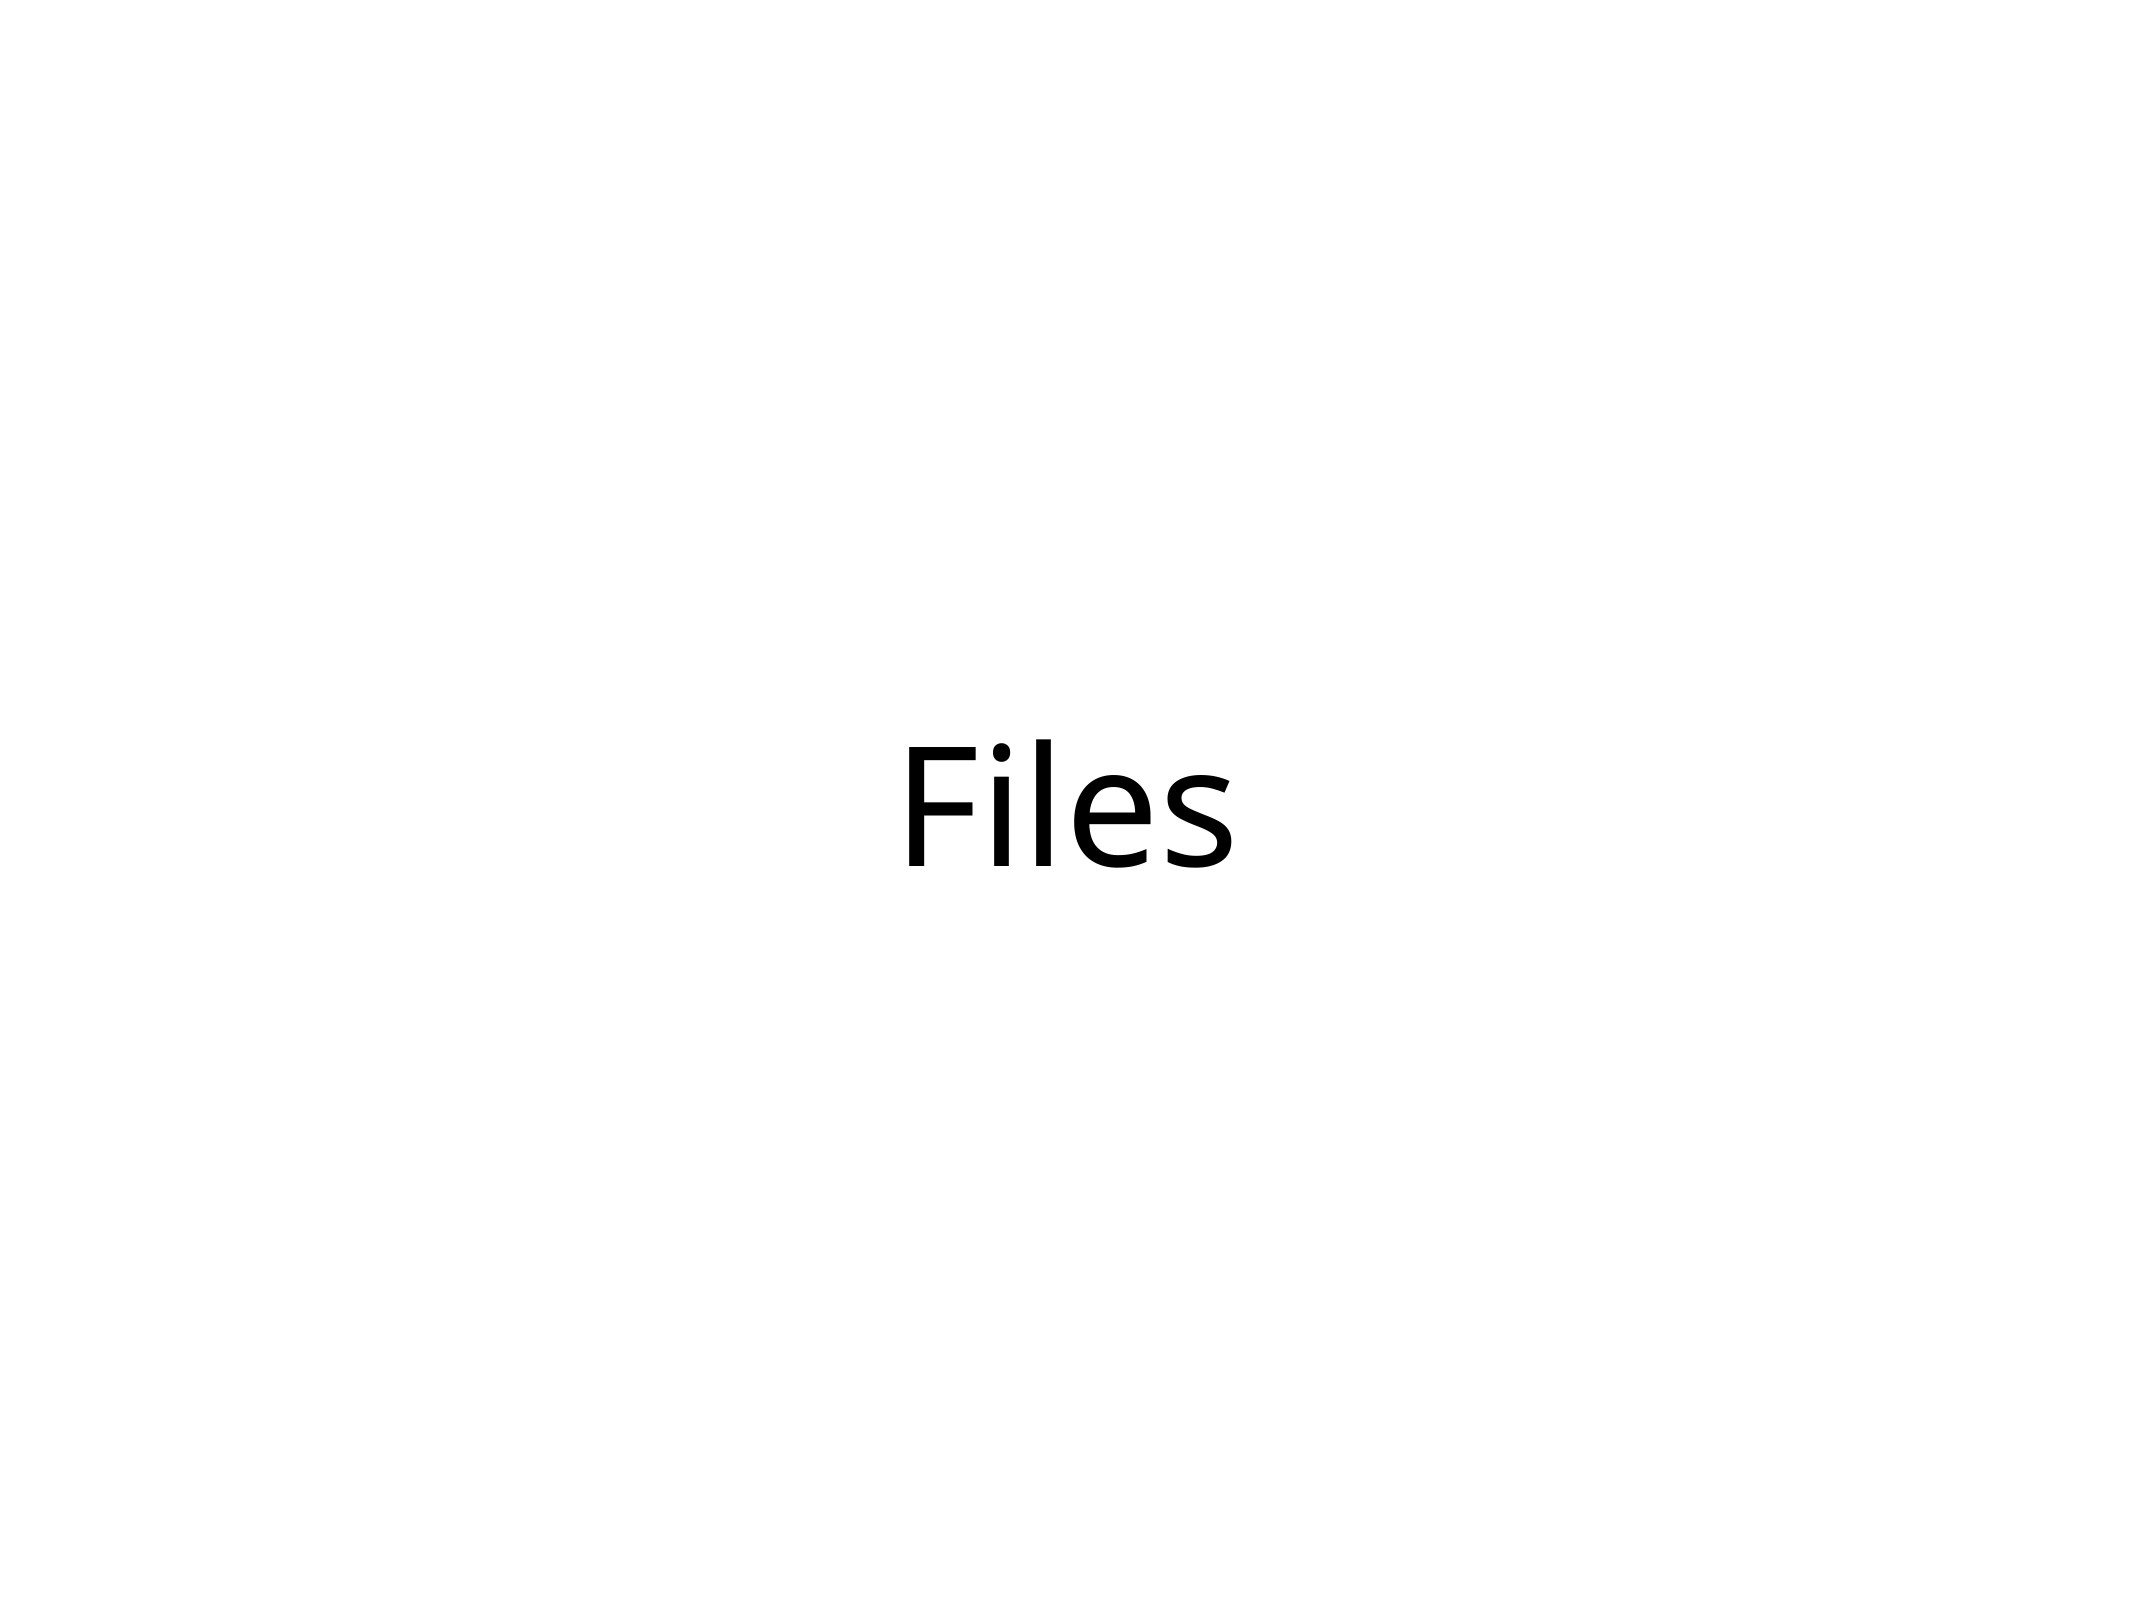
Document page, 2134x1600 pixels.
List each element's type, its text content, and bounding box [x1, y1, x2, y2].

title Files [207, 528, 1926, 1072]
